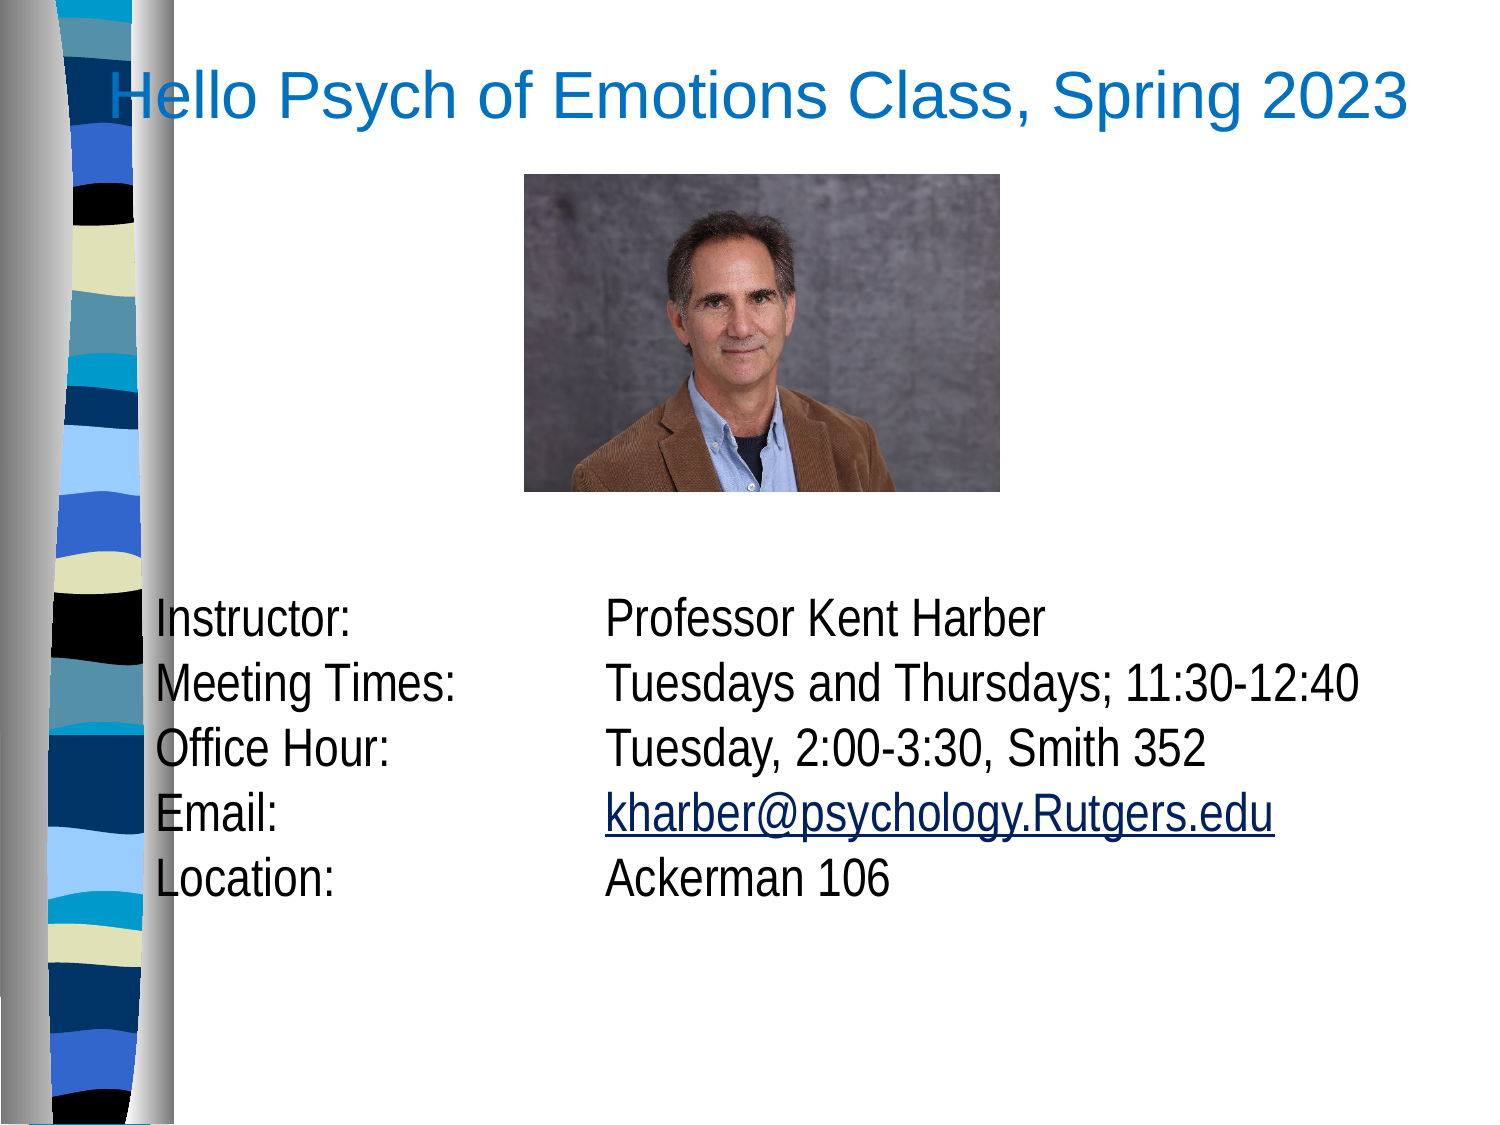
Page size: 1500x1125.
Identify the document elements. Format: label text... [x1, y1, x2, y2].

text_box Instructor: Professor Kent Harber Meeting Times: Tuesdays and Thursdays; 11:30-12:40 Office Hour: Tuesday, 2:00-3:30, Smith 352 Email: kharber@psychology.Rutgers.edu Location: Ackerman 106 [140, 574, 1378, 915]
text_box Hello Psych of Emotions Class, Spring 2023 [59, 44, 1460, 140]
picture [524, 174, 1001, 493]
